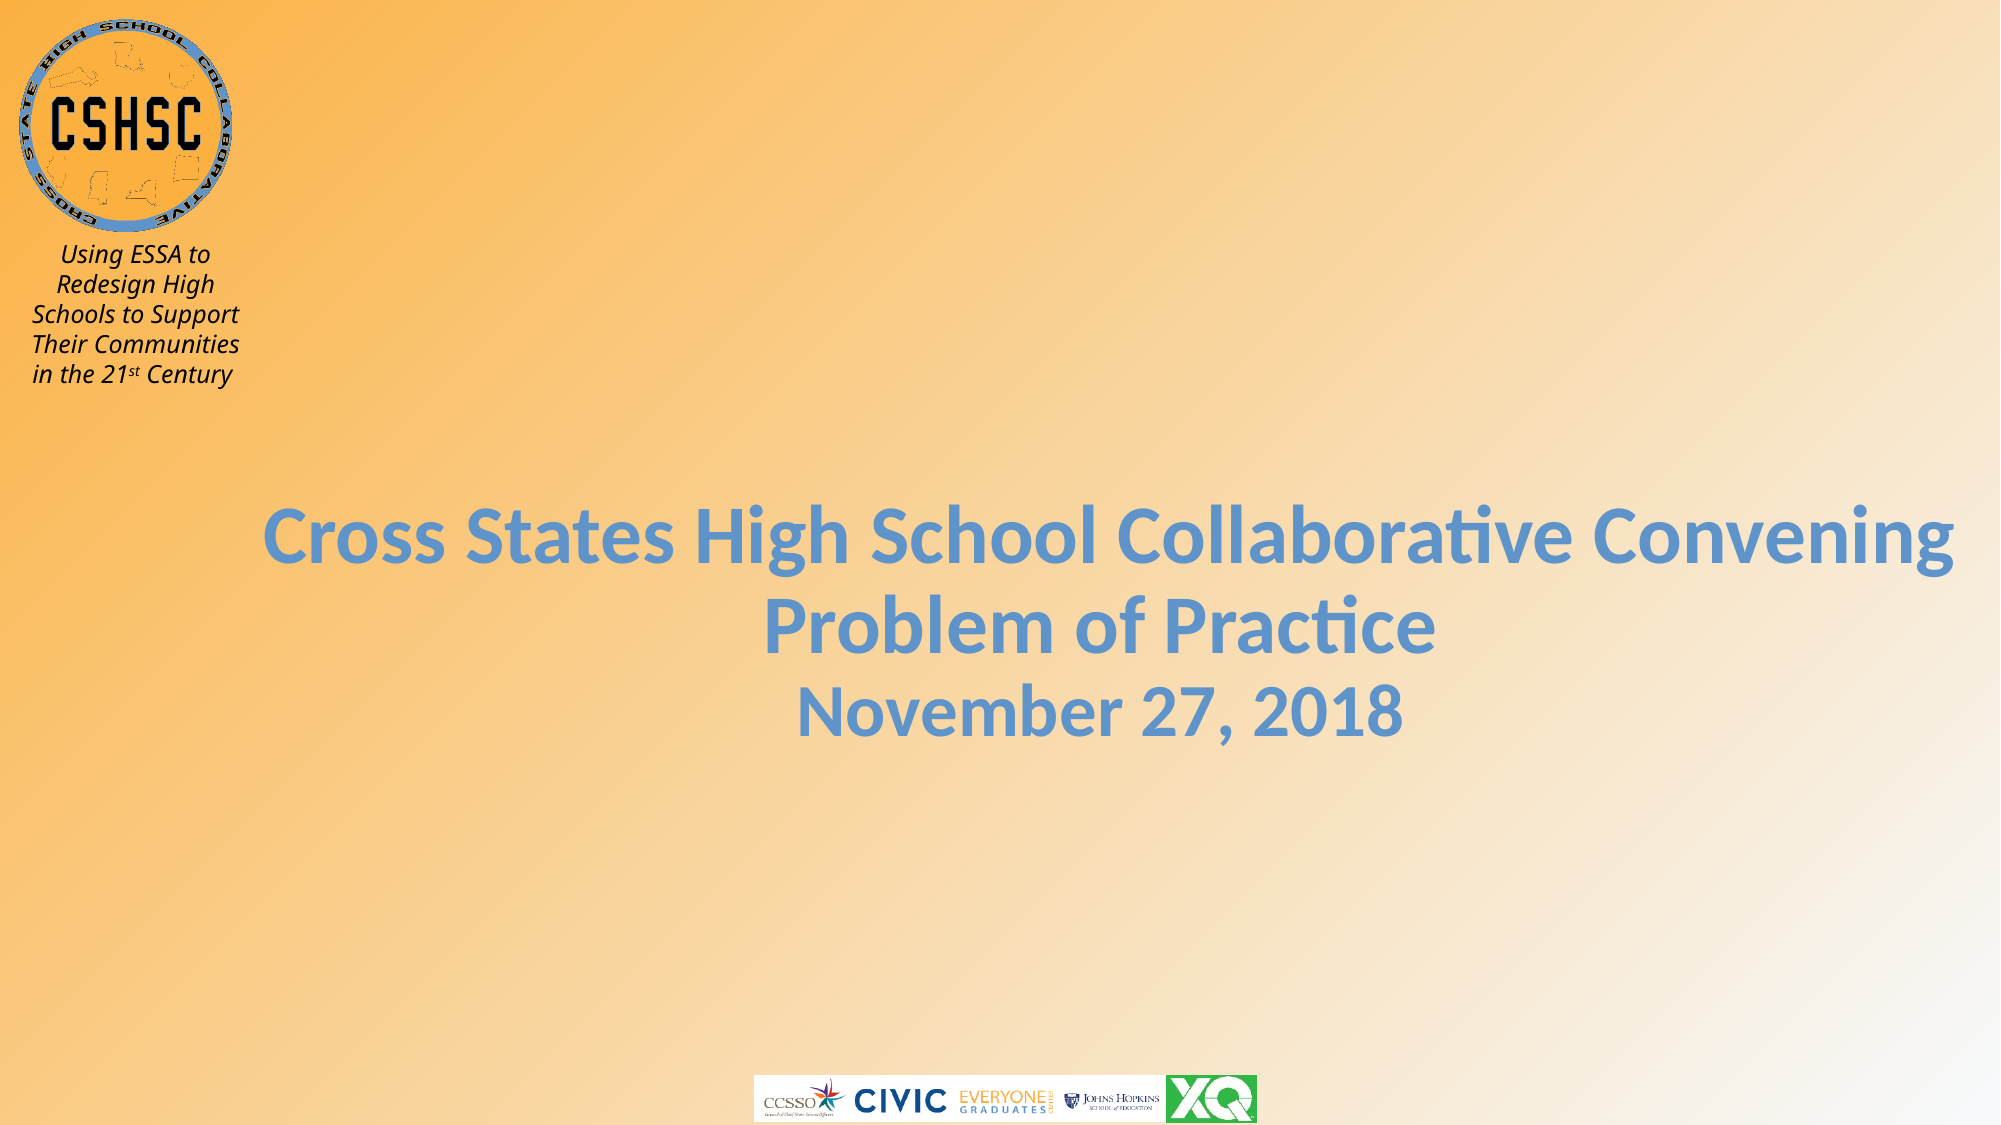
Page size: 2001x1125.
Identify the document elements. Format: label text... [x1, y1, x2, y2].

picture [754, 1075, 1257, 1123]
picture [18, 19, 233, 232]
title Cross States High School Collaborative Convening Problem of Practice November 27, 2018 [201, 436, 2000, 809]
